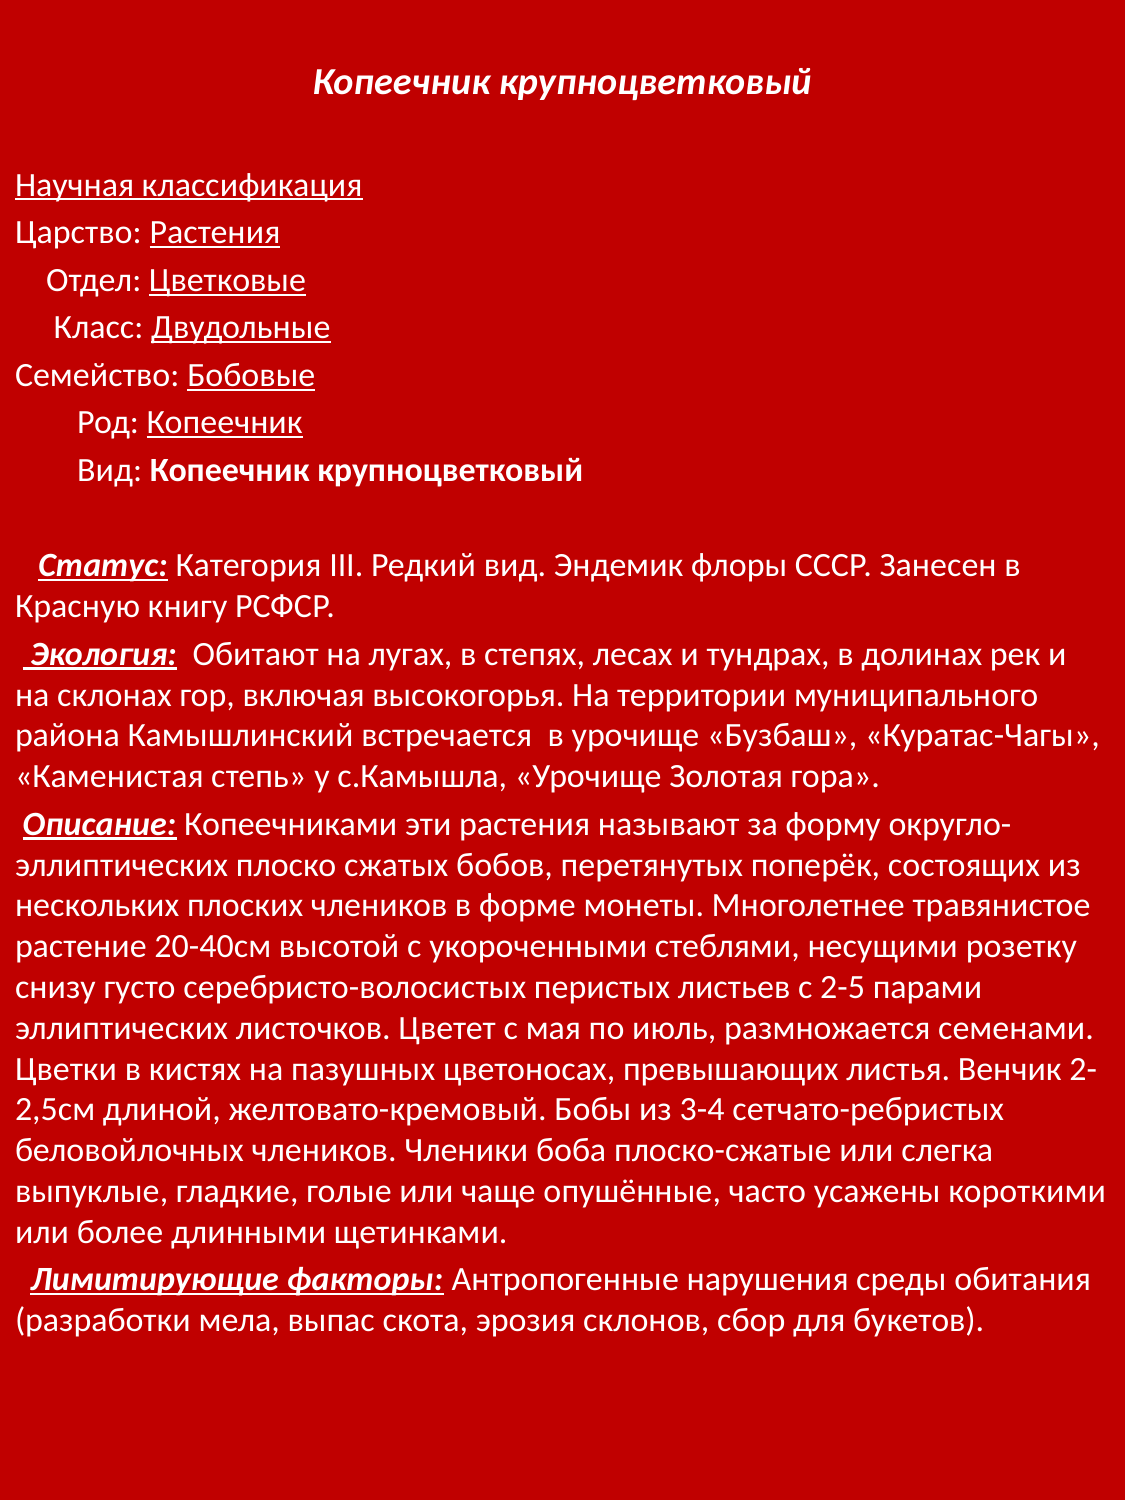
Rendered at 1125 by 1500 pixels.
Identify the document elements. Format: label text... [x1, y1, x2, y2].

subtitle Копеечник крупноцветковый Научная классификация Царство: Растения Отдел: Цветковые Класс: Двудольные Семейство: Бобовые Род: Копеечник Вид: Копеечник крупноцветковый Статус: Категория III. Редкий вид. Эндемик флоры СССР. Занесен в Красную книгу РСФСР. Экология: Обитают на лугах, в степях, лесах и тундрах, в долинах рек и на склонах гор, включая высокогорья. На территории муниципального района Камышлинский встречается в урочище «Бузбаш», «Куратас-Чагы», «Каменистая степь» у с.Камышла, «Урочище Золотая гора». Описание: Копеечниками эти растения называют за форму округло-эллиптических плоско сжатых бобов, перетянутых поперёк, состоящих из нескольких плоских члеников в форме монеты. Многолетнее травянистое растение 20-40см высотой с укороченными стеблями, несущими розетку снизу густо серебристо-волосистых перистых листьев с 2-5 парами эллиптических листочков. Цветет с мая по июль, размножается семенами. Цветки в кистях на пазушных цветоносах, превышающих листья. Венчик 2-2,5см длиной, желтовато-кремовый. Бобы из 3-4 сетчато-ребристых беловойлочных члеников. Членики боба плоско-сжатые или слегка выпуклые, гладкие, голые или чаще опушённые, часто усажены короткими или более длинными щетинками. Лимитирующие факторы: Антропогенные нарушения среды обитания (разработки мела, выпас скота, эрозия склонов, сбор для букетов). [0, 0, 1125, 1500]
